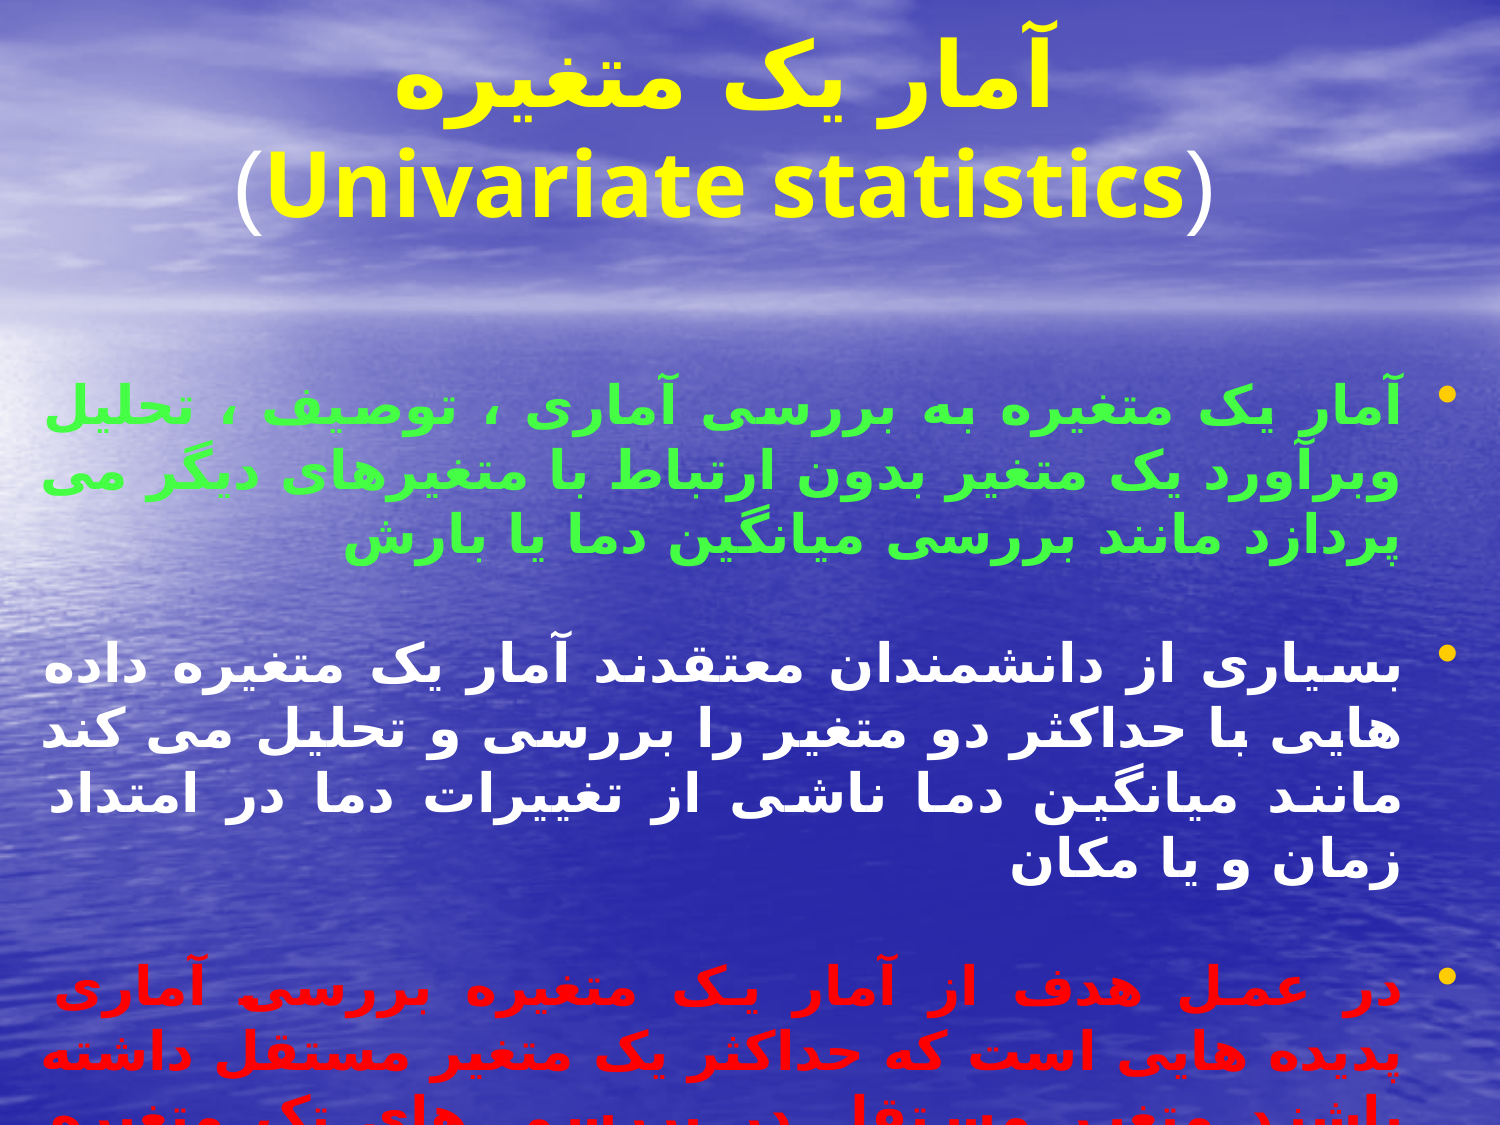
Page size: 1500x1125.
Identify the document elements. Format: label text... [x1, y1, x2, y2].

list آمار یک متغیره به بررسی آماری ، توصیف ، تحلیل وبرآورد یک متغیر بدون ارتباط با متغیرهای دیگر می پردازد مانند بررسی میانگین دما یا بارش بسیاری از دانشمندان معتقدند آمار یک متغیره داده هایی با حداکثر دو متغیر را بررسی و تحلیل می کند مانند میانگین دما ناشی از تغییرات دما در امتداد زمان و یا مکان در عمل هدف از آمار یک متغیره بررسی آماری پدیده هایی است که حداکثر یک متغیر مستقل داشته باشند متغیر مستقل در بررسی های تک متغیره زمان یا مکان است. [24, 362, 1476, 1076]
title آمار یک متغیره (Univariate statistics) [49, 12, 1401, 240]
